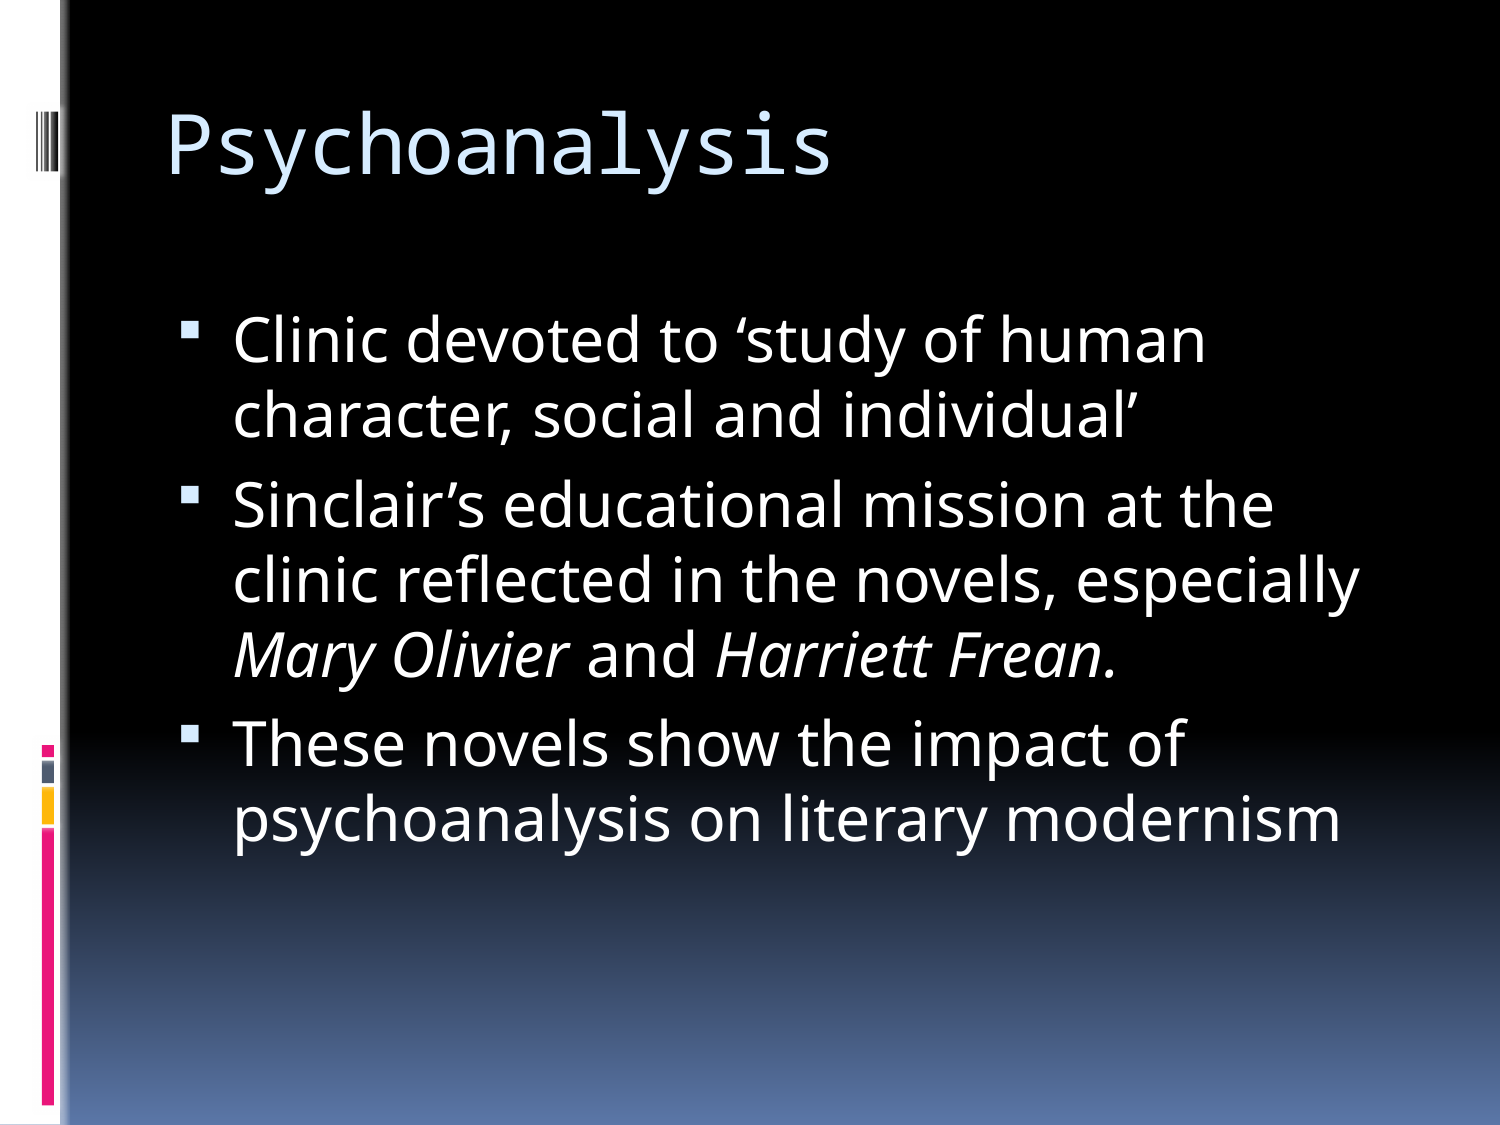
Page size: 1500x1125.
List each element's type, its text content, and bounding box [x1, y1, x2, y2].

title Psychoanalysis [150, 84, 1425, 235]
list Clinic devoted to ‘study of human character, social and individual’ Sinclair’s educational mission at the clinic reflected in the novels, especially Mary Olivier and Harriett Frean. These novels show the impact of psychoanalysis on literary modernism [149, 292, 1426, 1043]
